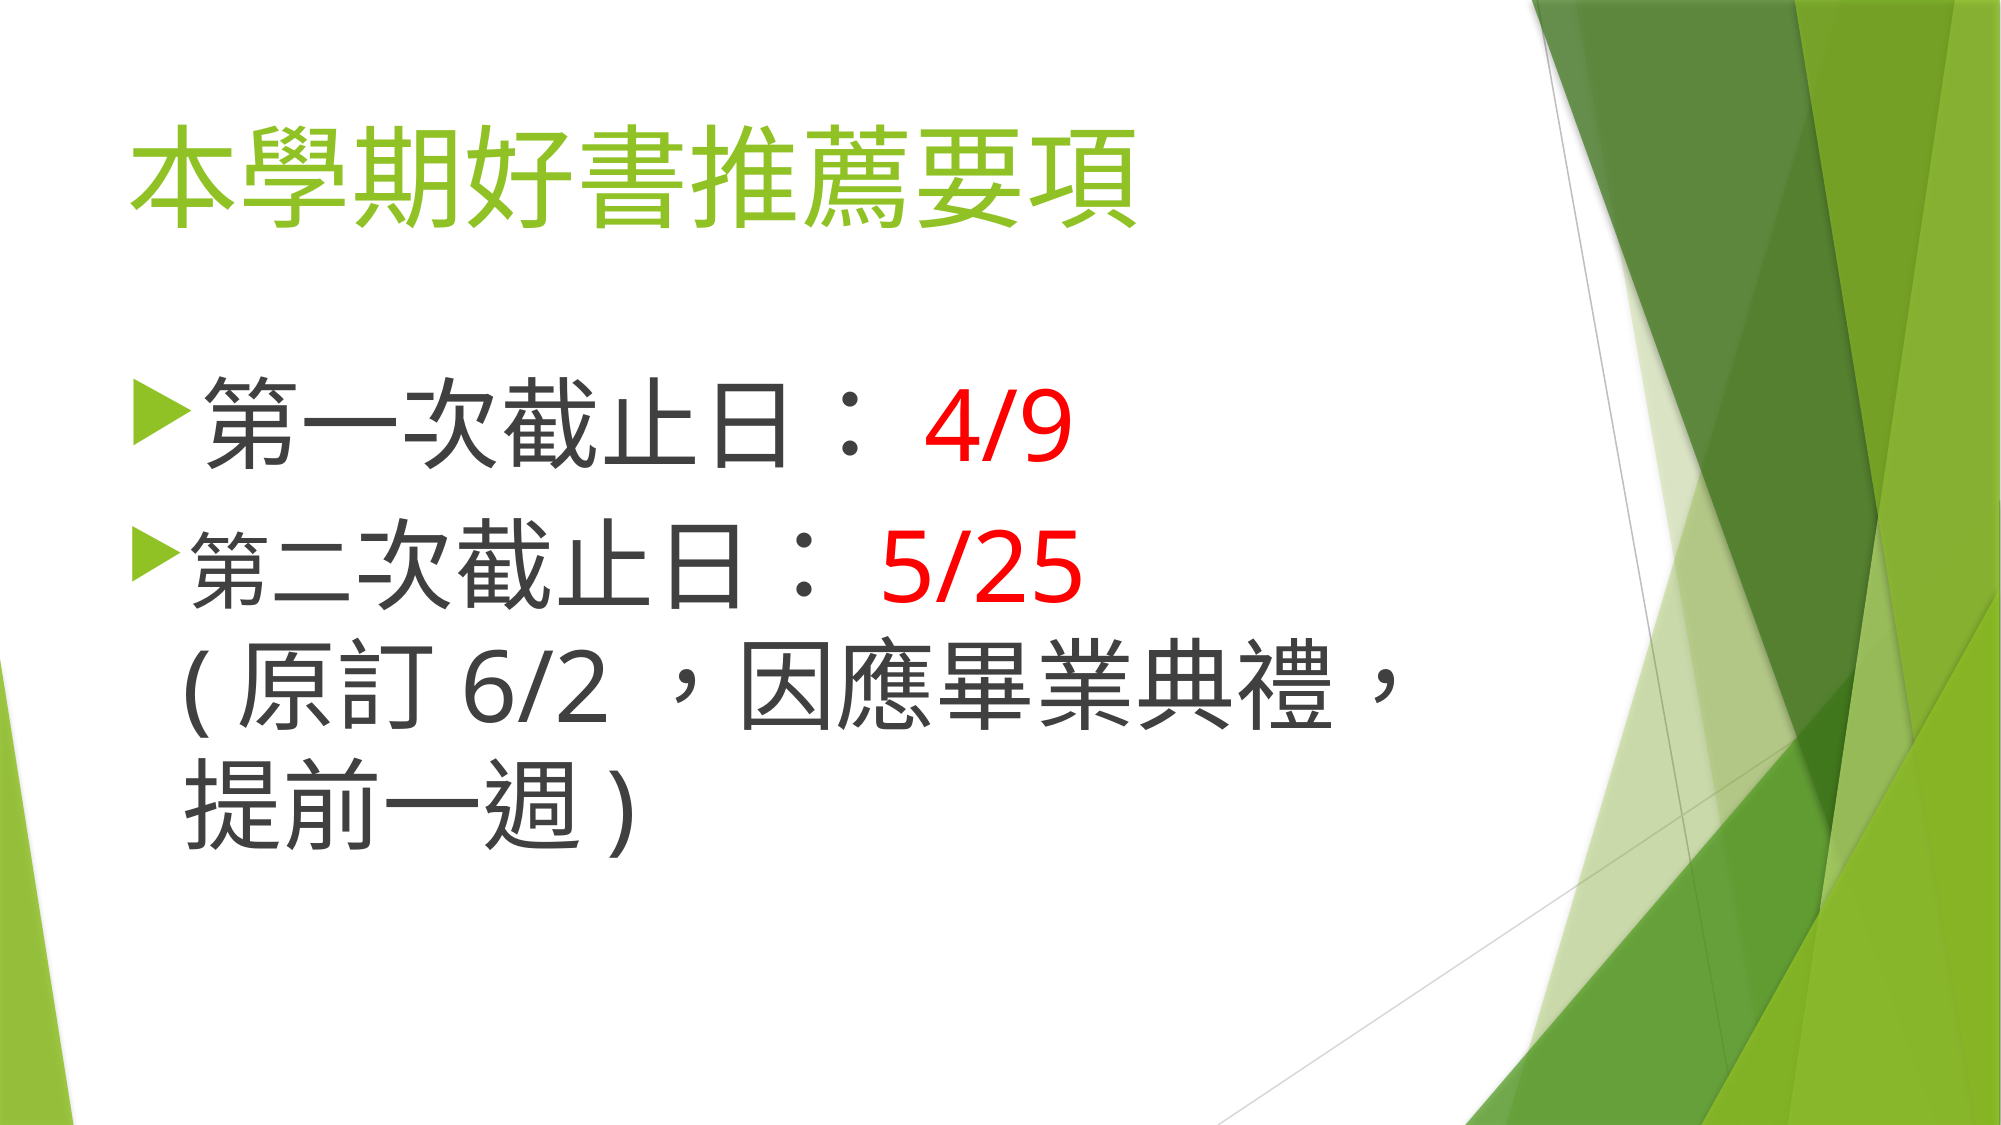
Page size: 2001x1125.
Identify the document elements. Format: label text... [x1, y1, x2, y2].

title 本學期好書推薦要項 [111, 99, 1522, 317]
list 第一次截止日：4/9 第二次截止日：5/25 (原訂6/2，因應畢業典禮，提前一週) [111, 354, 1522, 992]
